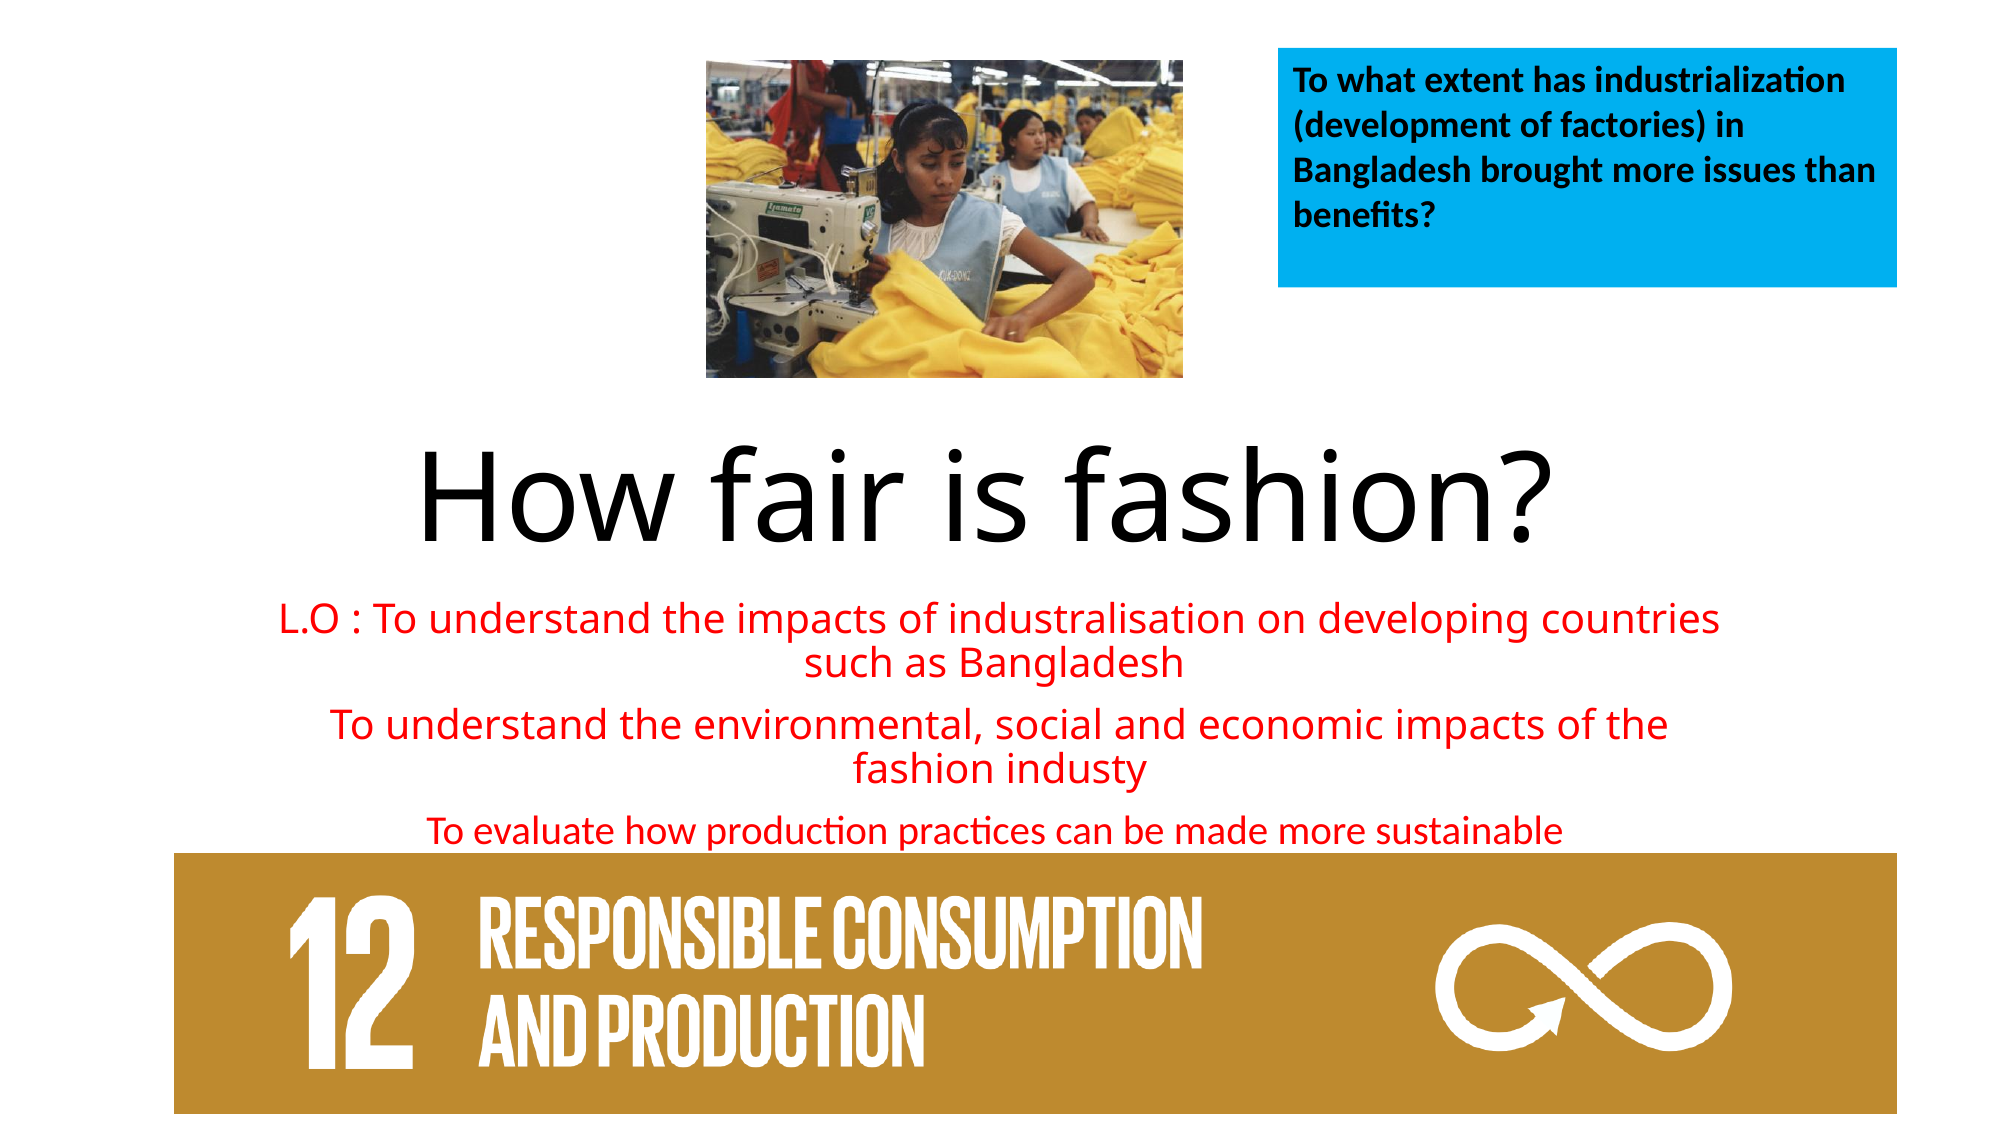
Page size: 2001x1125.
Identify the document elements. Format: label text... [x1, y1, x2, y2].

picture [706, 60, 1183, 378]
picture [174, 853, 1897, 1114]
text_box To what extent has industrialization (development of factories) in Bangladesh brought more issues than benefits? [1278, 47, 1897, 288]
subtitle L.O : To understand the impacts of industralisation on developing countries such as Bangladesh To understand the environmental, social and economic impacts of the fashion industy To evaluate how production practices can be made more sustainable [249, 590, 1750, 853]
title How fair is fashion? [249, 184, 1750, 576]
